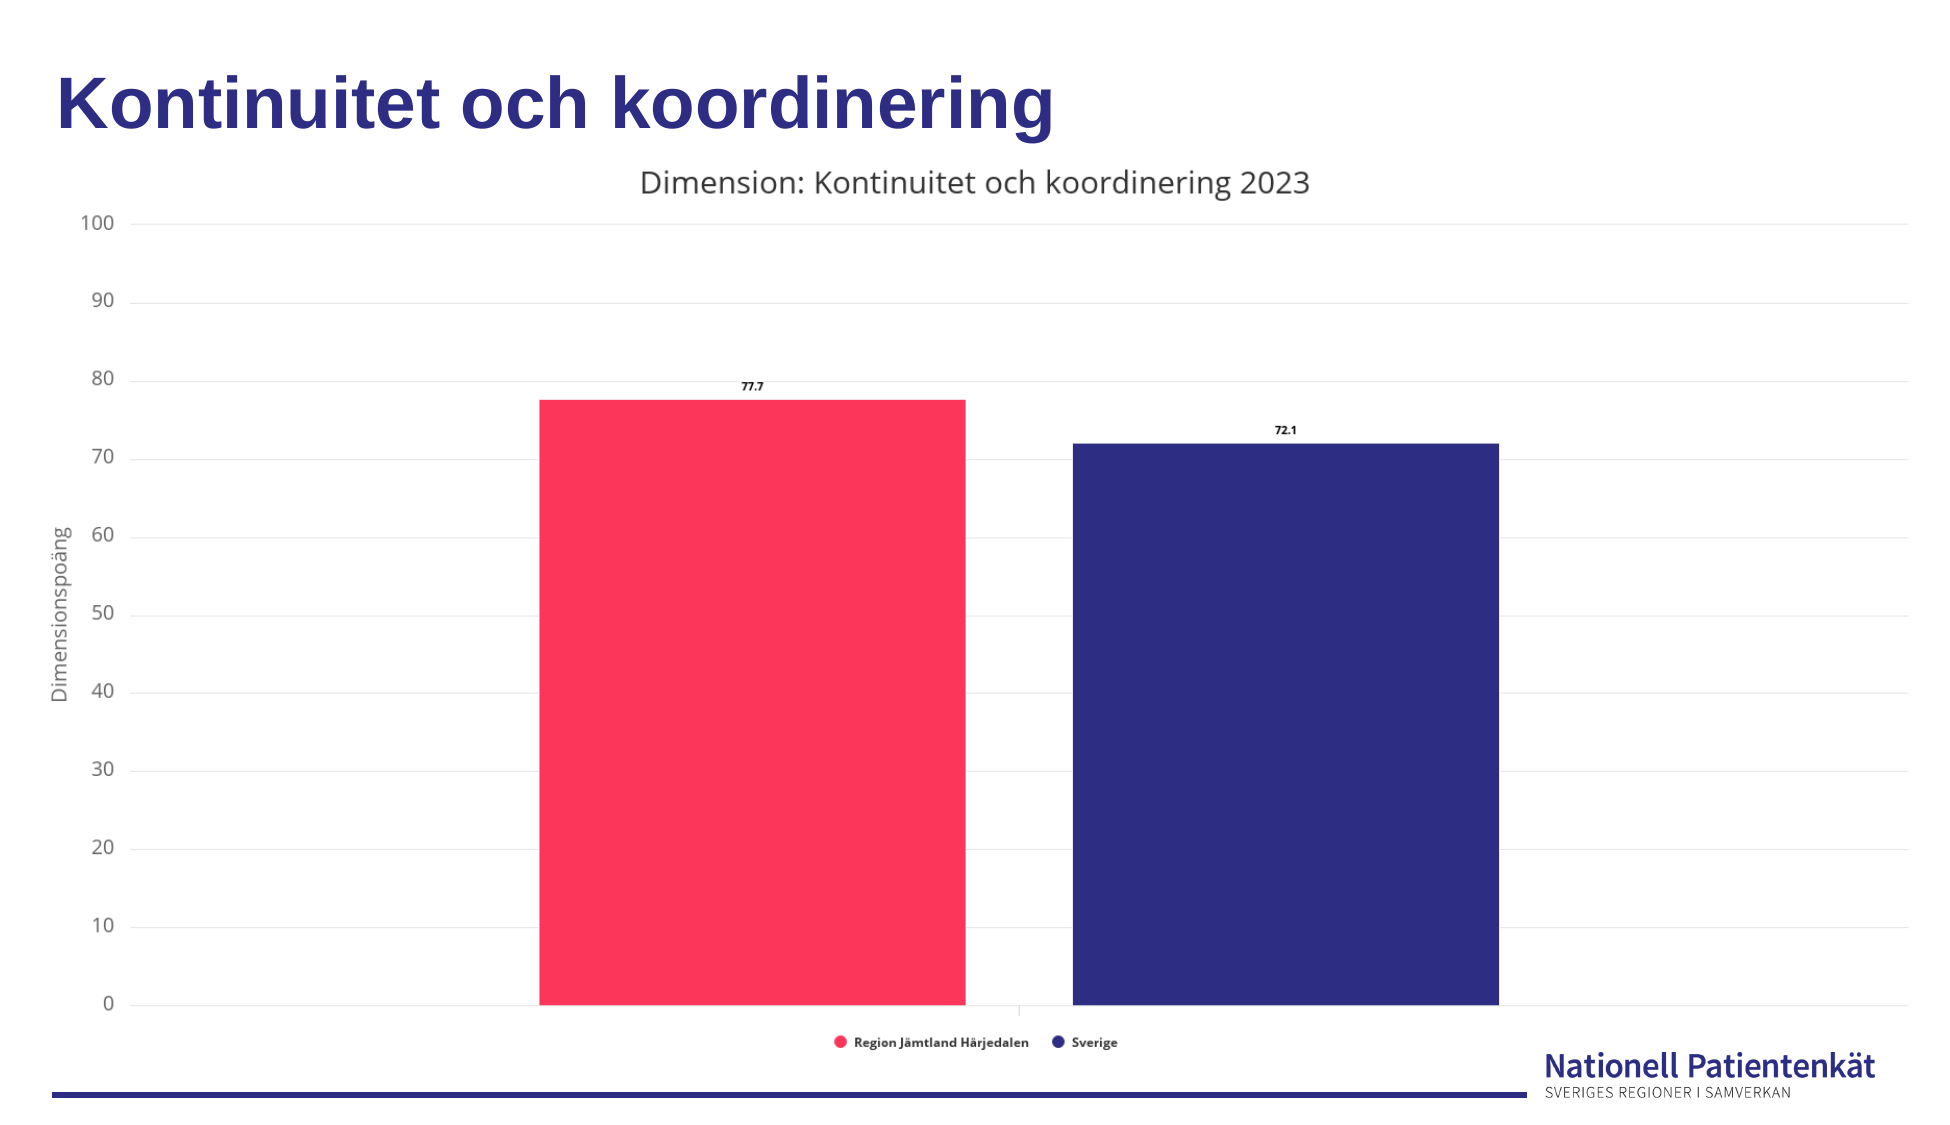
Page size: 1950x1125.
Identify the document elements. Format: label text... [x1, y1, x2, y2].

picture [30, 155, 1919, 1099]
text_box Kontinuitet och koordinering [41, 20, 1950, 1125]
